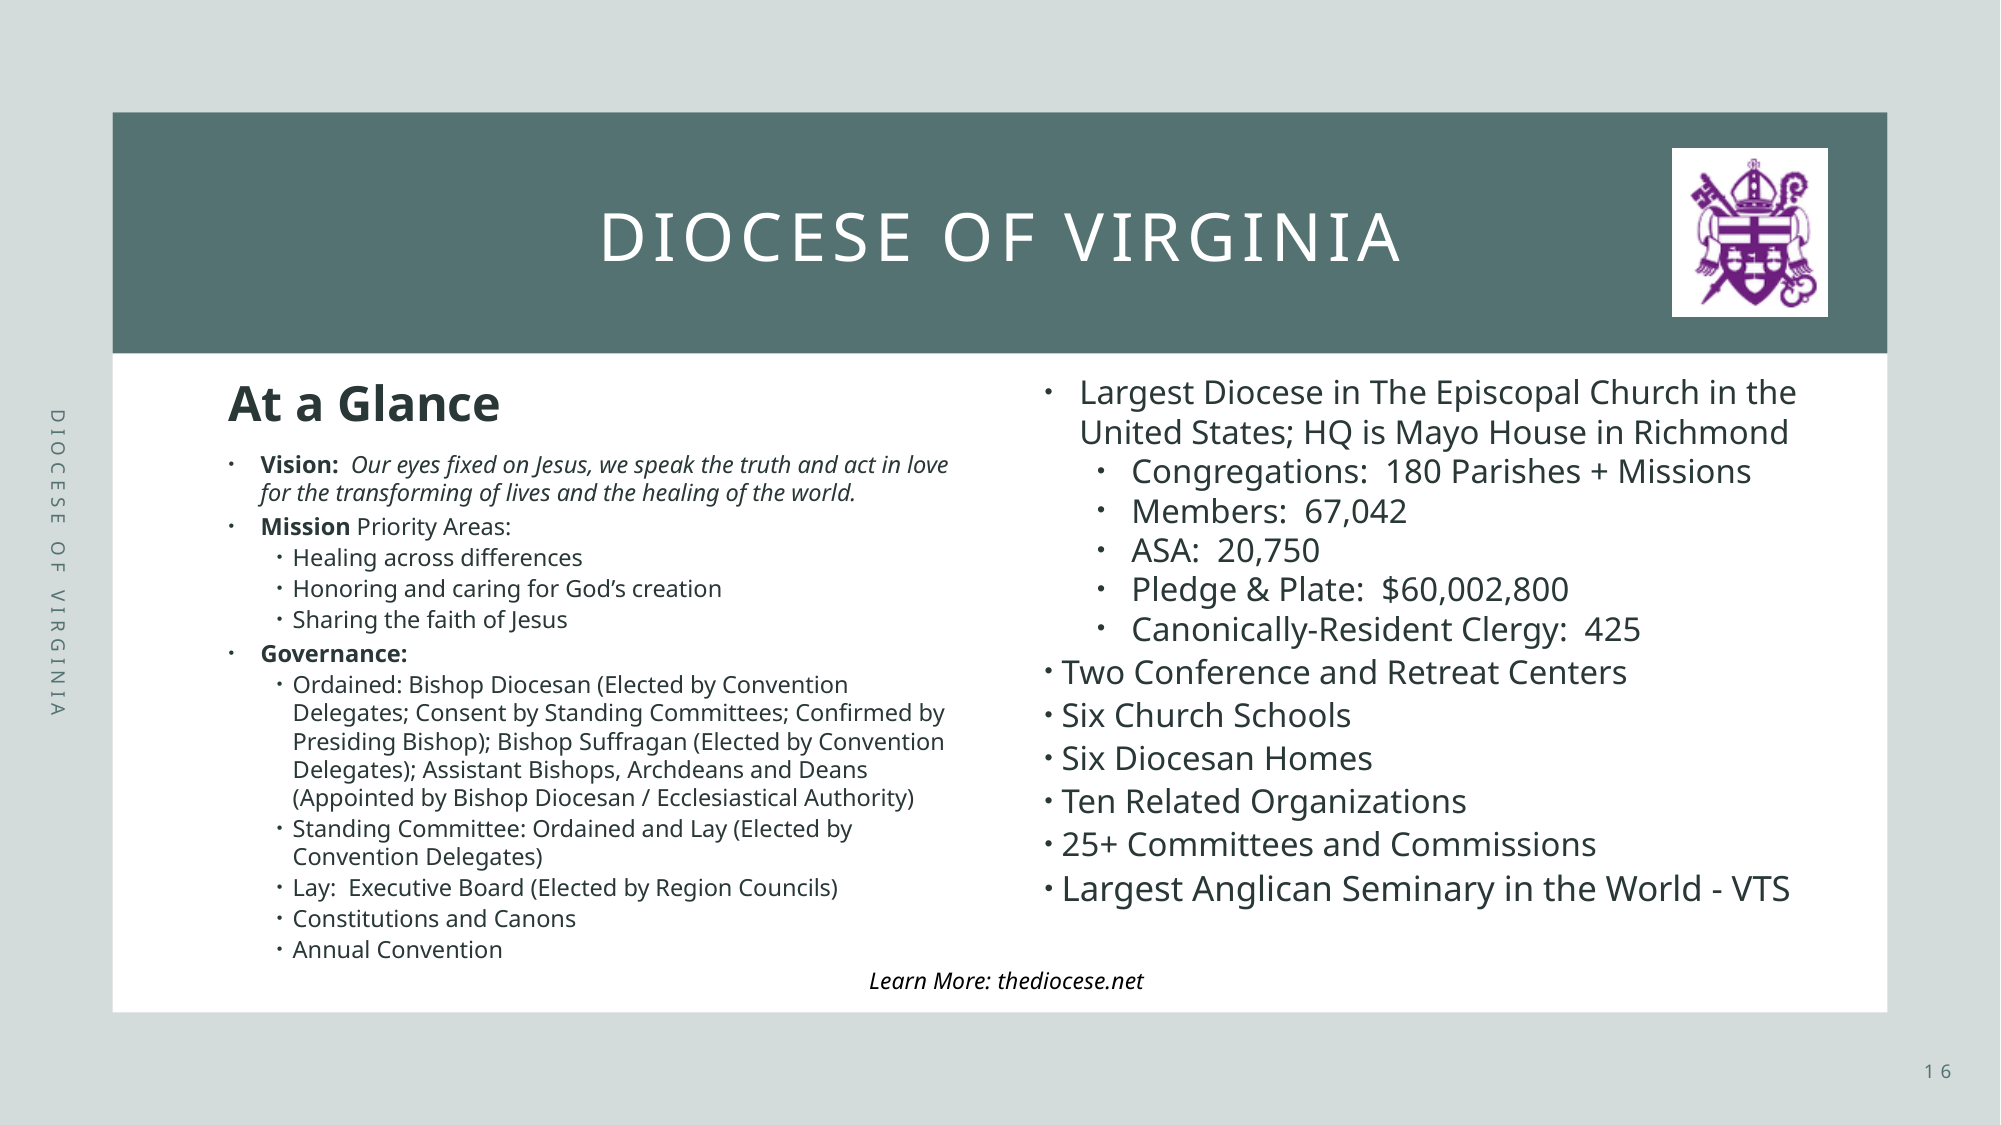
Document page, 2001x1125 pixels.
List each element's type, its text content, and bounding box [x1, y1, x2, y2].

title Diocese of Virginia [213, 182, 1672, 283]
footer DIOCESE OF VIRGINIA [23, 224, 91, 900]
list Largest Diocese in The Episcopal Church in the United States; HQ is Mayo House in Richmond Congregations: 180 Parishes + Missions Members: 67,042 ASA: 20,750 Pledge & Plate: $60,002,800 Canonically-Resident Clergy: 425 Two Conference and Retreat Centers Six Church Schools Six Diocesan Homes Ten Related Organizations 25+ Committees and Commissions Largest Anglican Seminary in the World - VTS [1029, 364, 1824, 960]
list Vision: Our eyes fixed on Jesus, we speak the truth and act in love for the transforming of lives and the healing of the world. Mission Priority Areas: Healing across differences Honoring and caring for God’s creation Sharing the faith of Jesus Governance: Ordained: Bishop Diocesan (Elected by Convention Delegates; Consent by Standing Committees; Confirmed by Presiding Bishop); Bishop Suffragan (Elected by Convention Delegates); Assistant Bishops, Archdeans and Deans (Appointed by Bishop Diocesan / Ecclesiastical Authority) Standing Committee: Ordained and Lay (Elected by Convention Delegates) Lay: Executive Board (Elected by Region Councils) Constitutions and Canons Annual Convention [213, 442, 971, 1003]
slide_number 16 [1823, 1042, 1967, 1103]
text_box Learn More: thediocese.net [605, 959, 1408, 1002]
picture [1672, 148, 1828, 317]
list At a Glance [213, 364, 971, 439]
